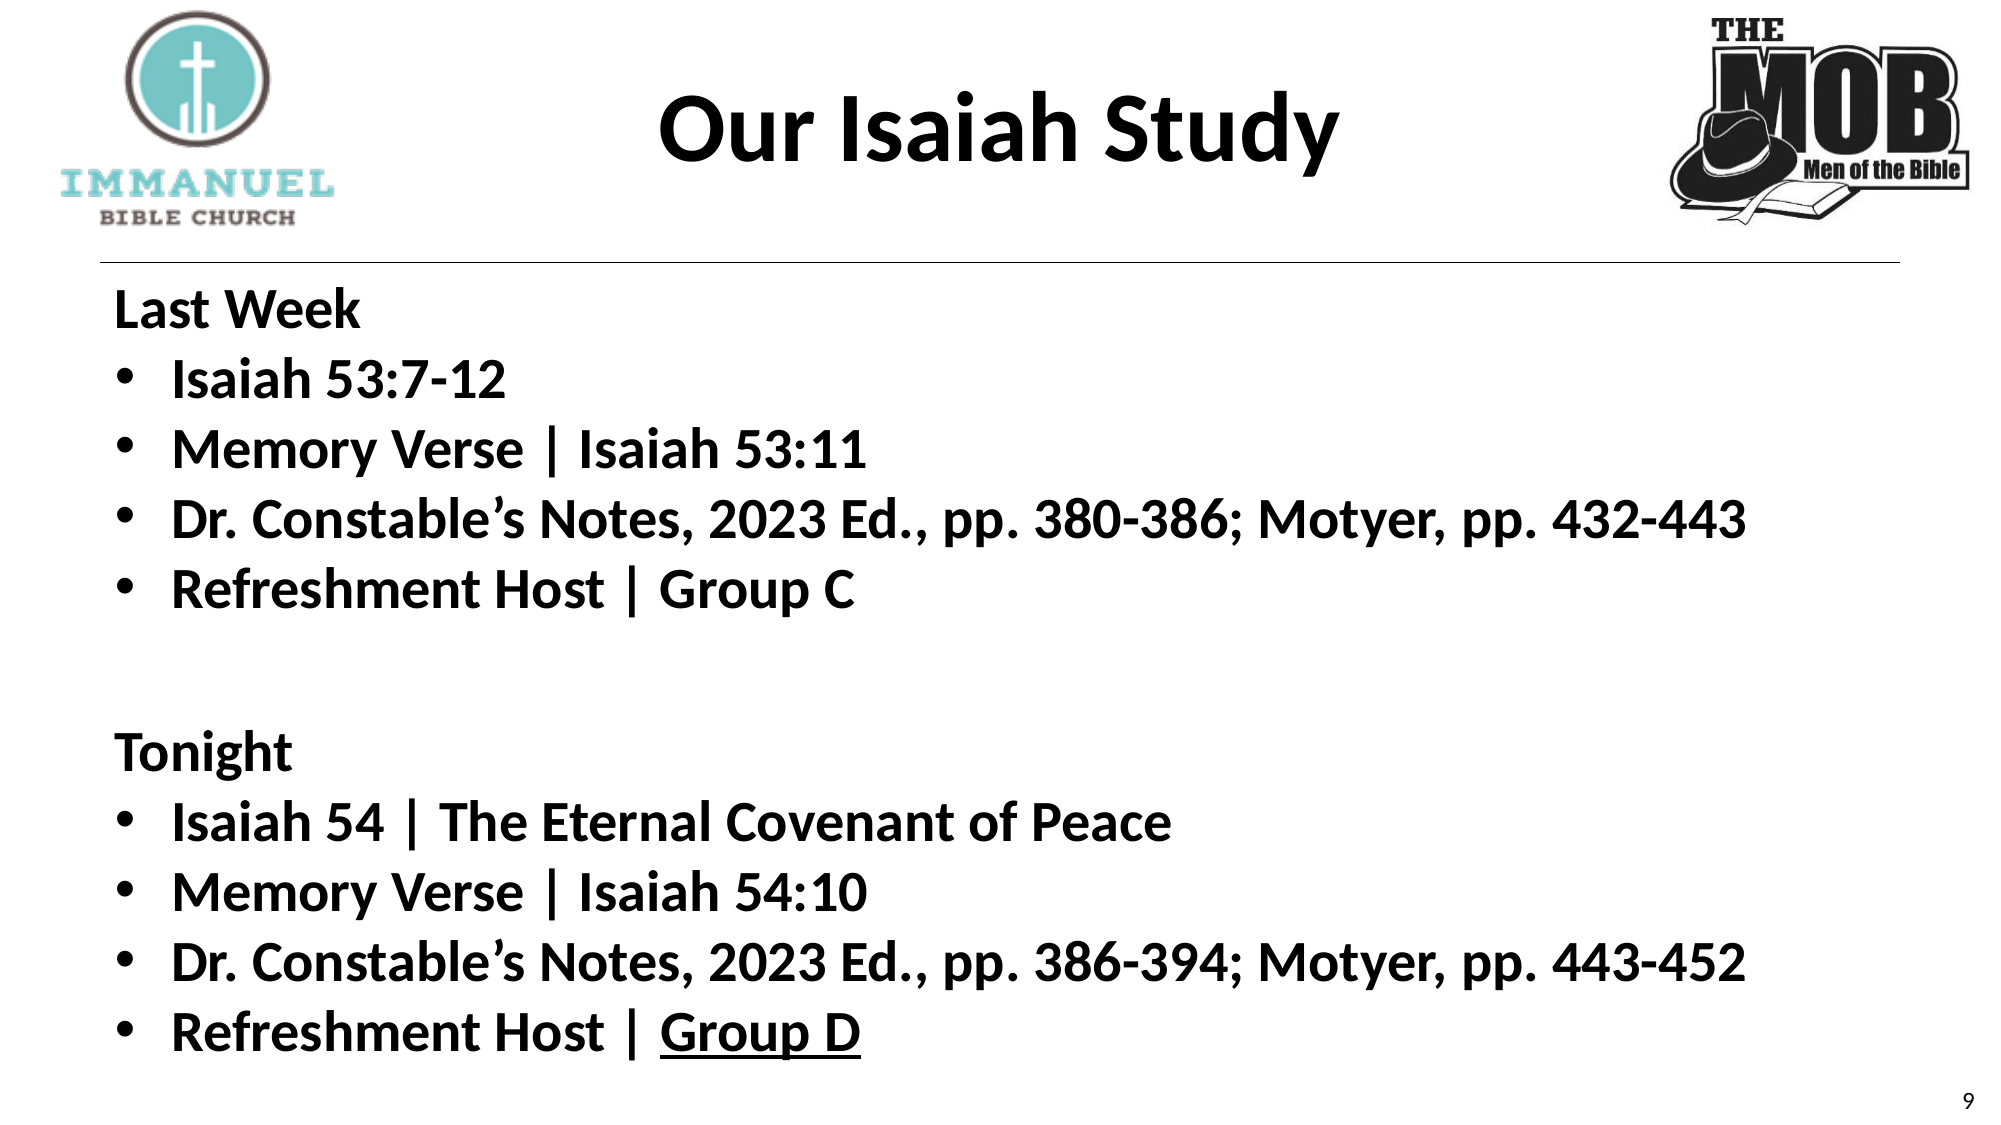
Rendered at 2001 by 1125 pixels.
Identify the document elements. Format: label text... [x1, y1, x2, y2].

list Last Week Isaiah 53:7-12 Memory Verse | Isaiah 53:11 Dr. Constable’s Notes, 2023 Ed., pp. 380-386; Motyer, pp. 432-443 Refreshment Host | Group C Tonight Isaiah 54 | The Eternal Covenant of Peace Memory Verse | Isaiah 54:10 Dr. Constable’s Notes, 2023 Ed., pp. 386-394; Motyer, pp. 443-452 Refreshment Host | Group D [99, 271, 1900, 1100]
title Our Isaiah Study [99, 27, 1900, 215]
slide_number 9 [1839, 1069, 1990, 1125]
picture [1662, 18, 1975, 228]
picture [58, 0, 338, 250]
